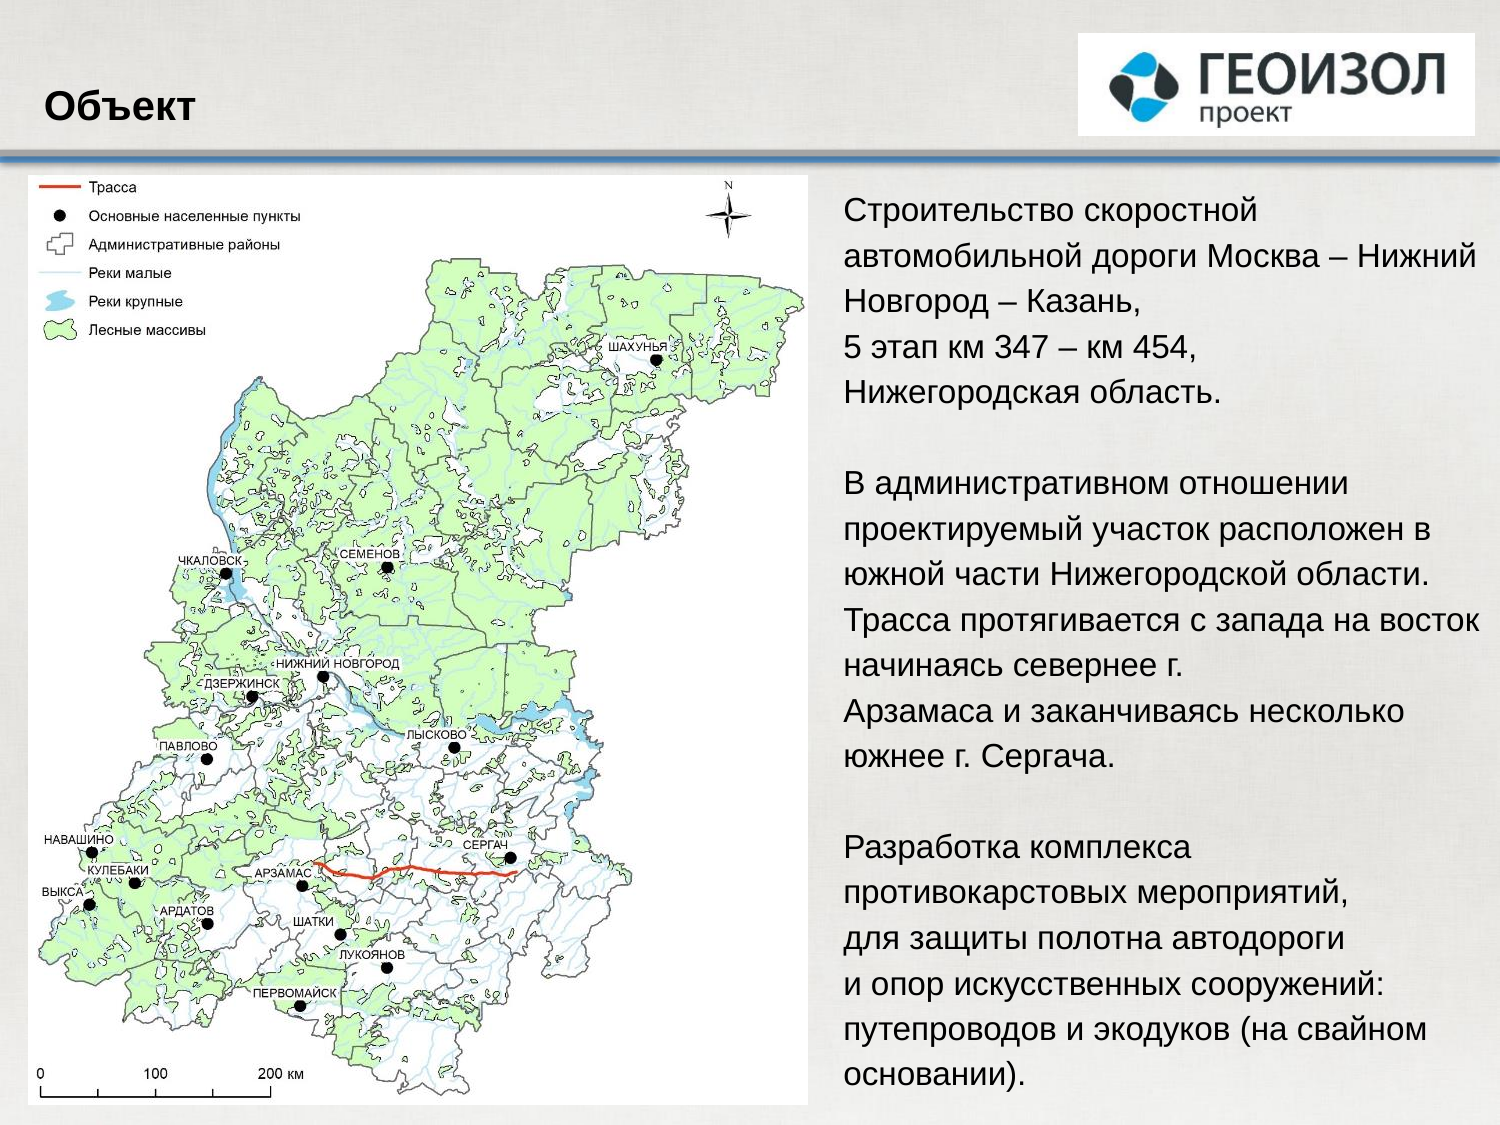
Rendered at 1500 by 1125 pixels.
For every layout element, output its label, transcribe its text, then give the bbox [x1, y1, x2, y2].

text_box [0, 149, 1500, 156]
title Объект [28, 48, 1073, 137]
text_box Строительство скоростной автомобильной дороги Москва – Нижний Новгород – Казань, 5 этап км 347 – км 454, Нижегородская область. В административном отношении проектируемый участок расположен в южной части Нижегородской области. Трасса протягивается с запада на восток начинаясь севернее г. Арзамаса и заканчиваясь несколько южнее г. Сергача. Разработка комплекса противокарстовых мероприятий, для защиты полотна автодороги и опор искусственных сооружений: путепроводов и экодуков (на свайном основании). [828, 175, 1496, 1100]
picture [0, 0, 1500, 149]
picture [0, 163, 1500, 1125]
